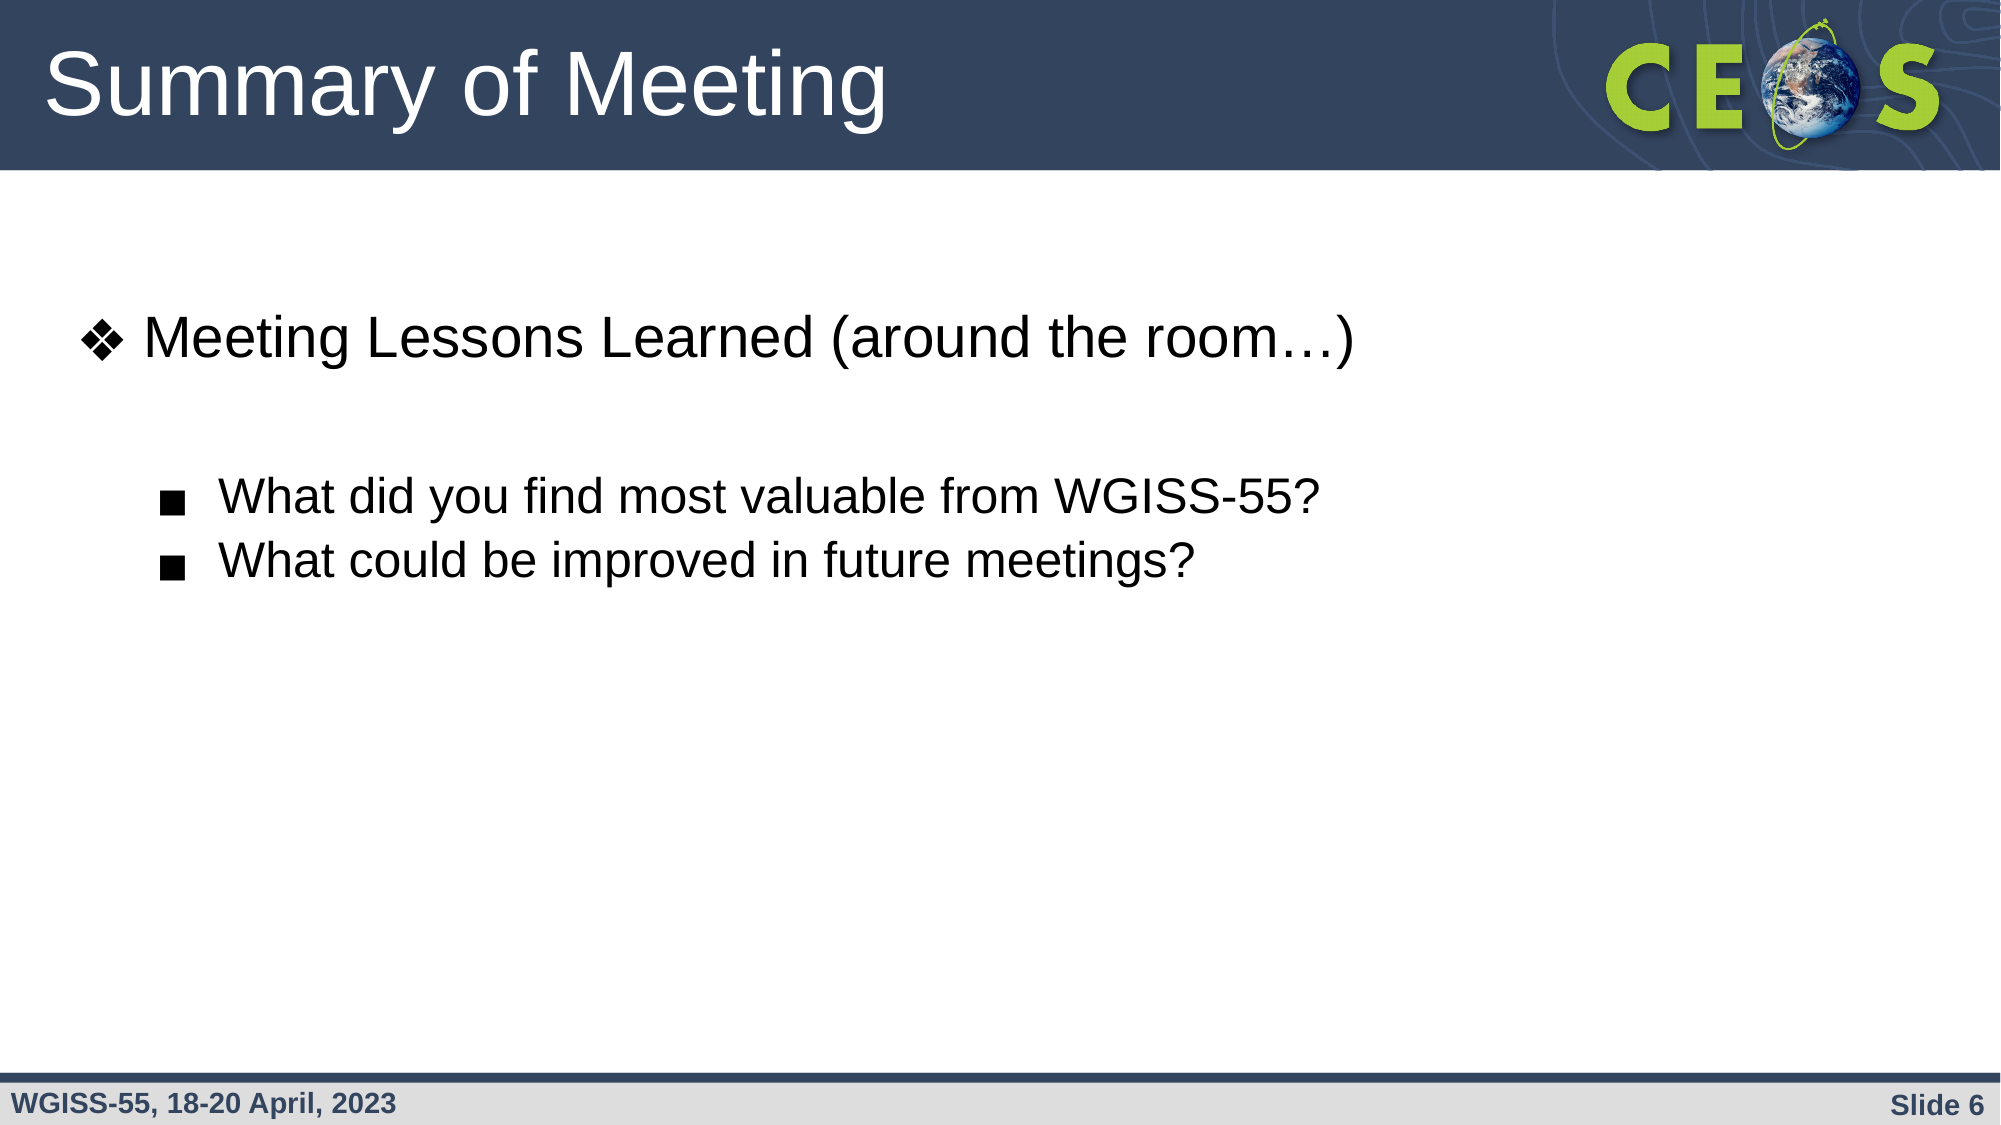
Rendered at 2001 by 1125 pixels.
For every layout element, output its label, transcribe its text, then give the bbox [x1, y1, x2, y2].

picture [1606, 18, 1939, 150]
title Summary of Meeting [28, 28, 1569, 157]
list Meeting Lessons Learned (around the room…) What did you find most valuable from WGISS-55? What could be improved in future meetings? [53, 208, 1939, 1021]
